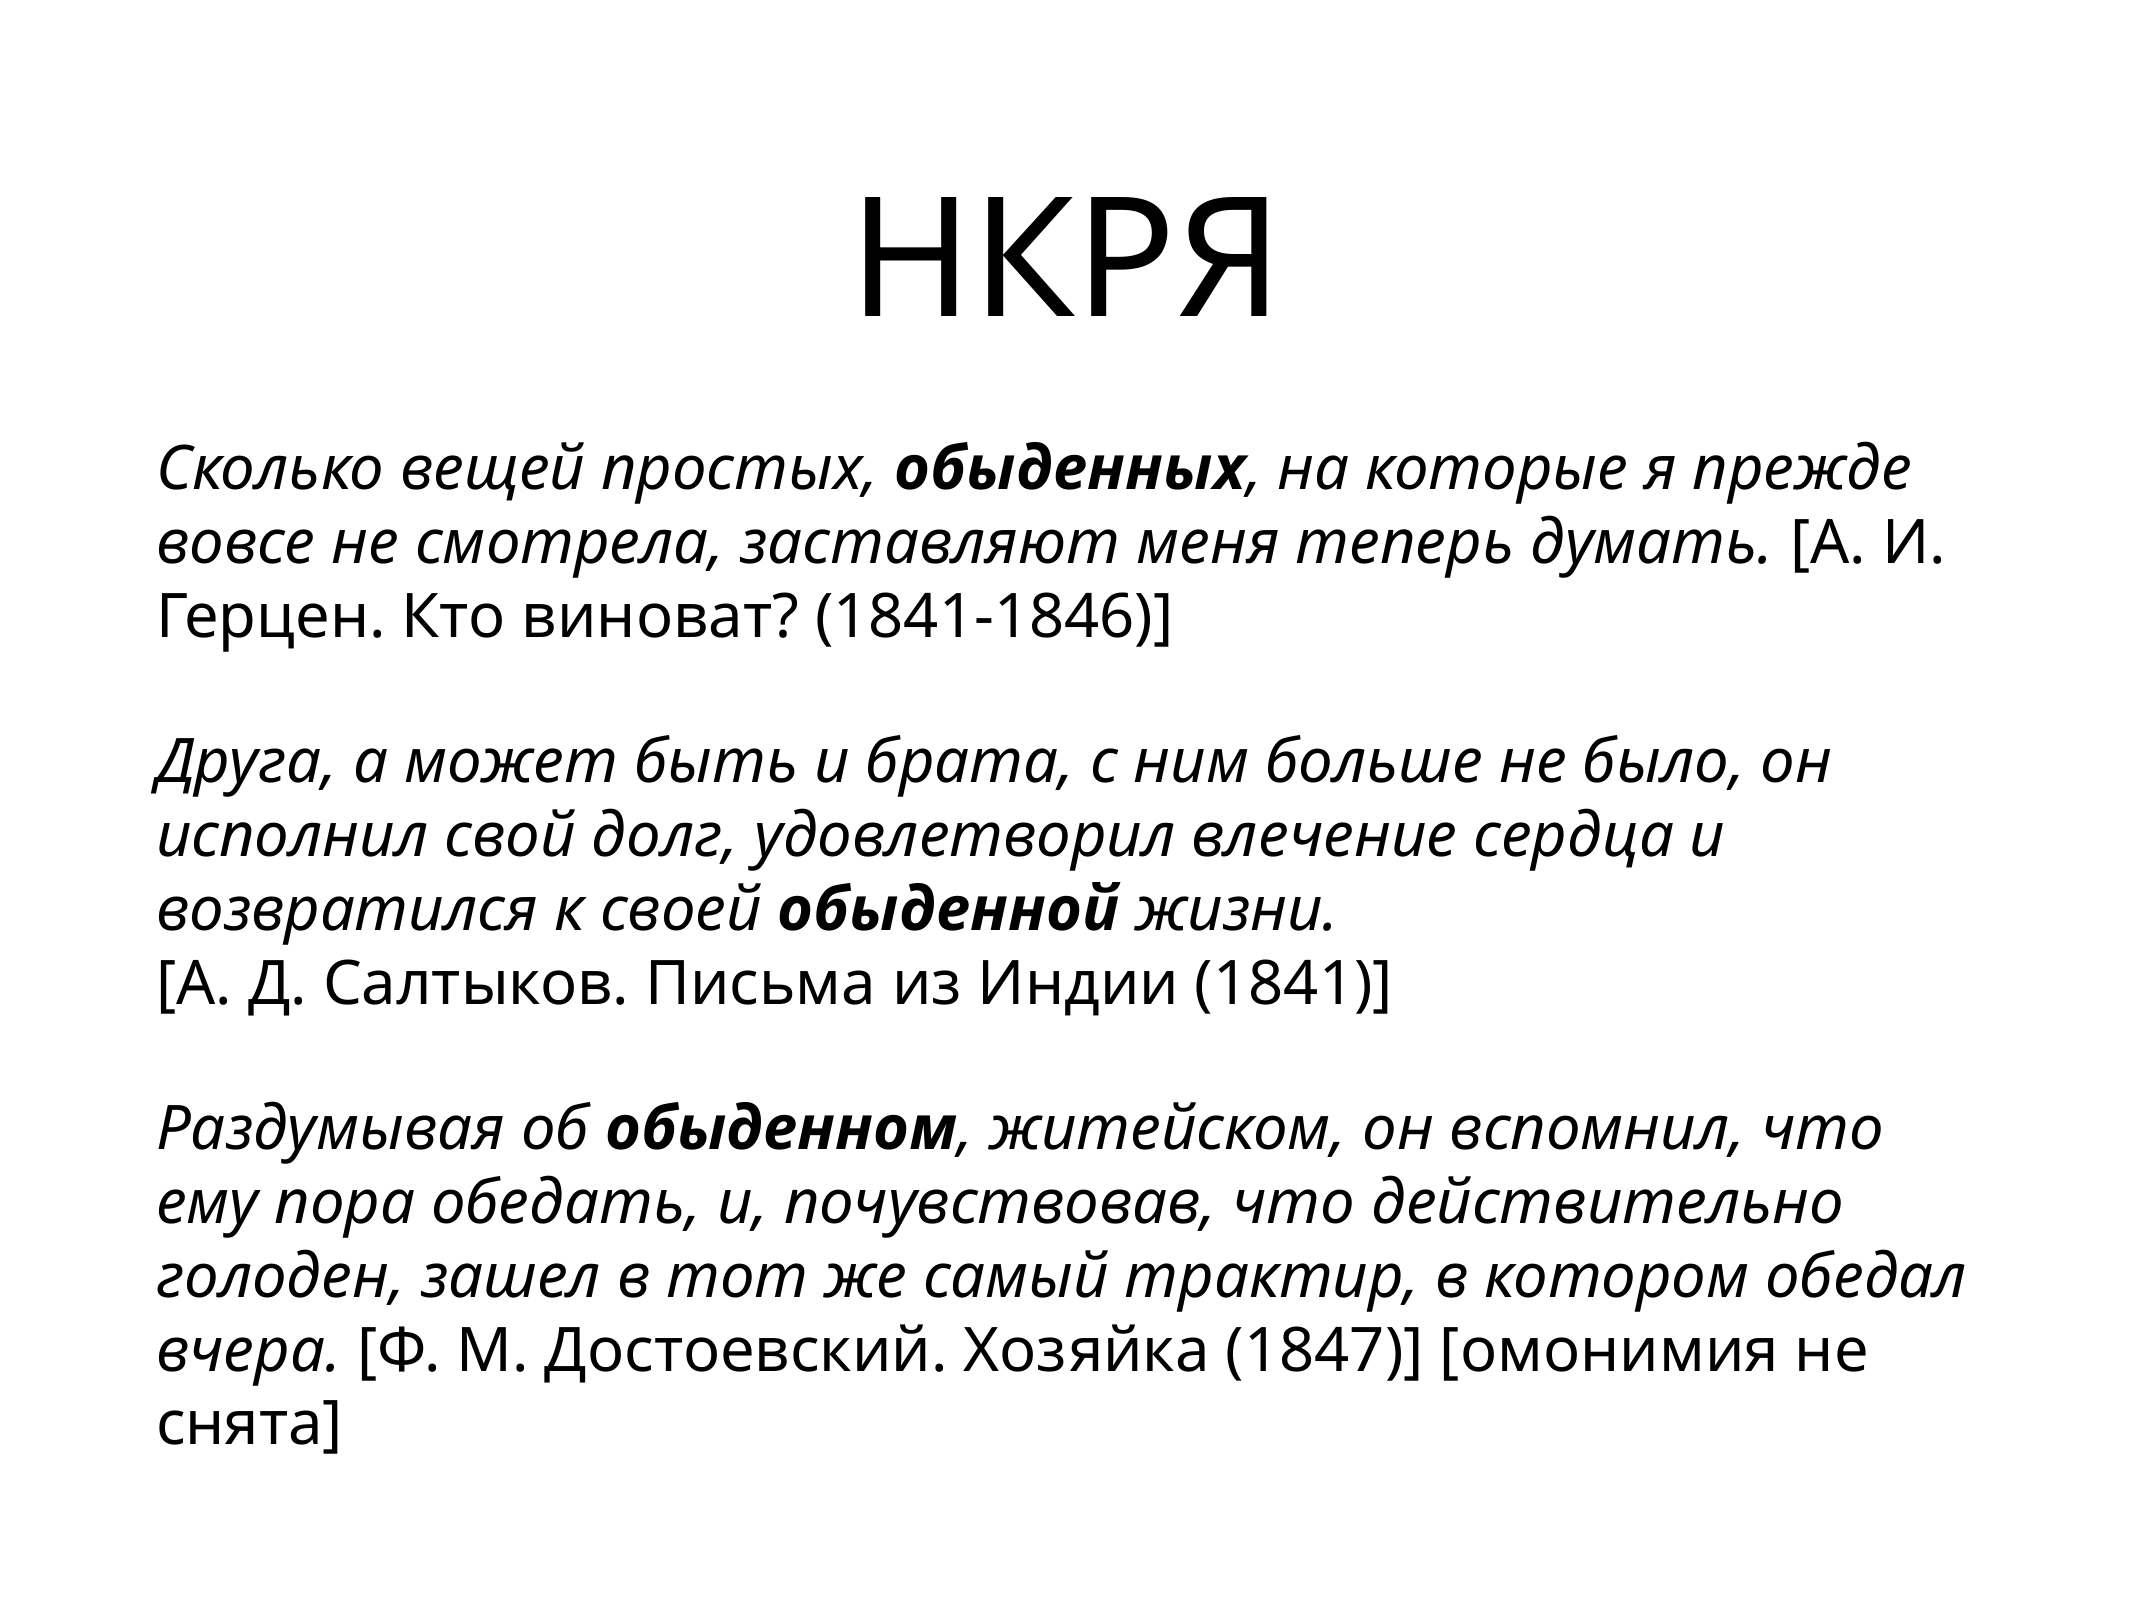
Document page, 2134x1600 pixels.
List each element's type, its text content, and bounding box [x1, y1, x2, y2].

title НКРЯ [155, 72, 1978, 426]
list Сколько вещей простых, обыденных, на которые я прежде вовсе не смотрела, заставляют меня теперь думать. [А. И. Герцен. Кто виноват? (1841-1846)] Друга, а может быть и брата, с ним больше не было, он исполнил свой долг, удовлетворил влечение сердца и возвратился к своей обыденной жизни. [А. Д. Салтыков. Письма из Индии (1841)] Раздумывая об обыденном, житейском, он вспомнил, что ему пора обедать, и, почувствовав, что действительно голоден, зашел в тот же самый трактир, в котором обедал вчера. [Ф. М. Достоевский. Хозяйка (1847)] [омонимия не снята] [155, 426, 1978, 1459]
